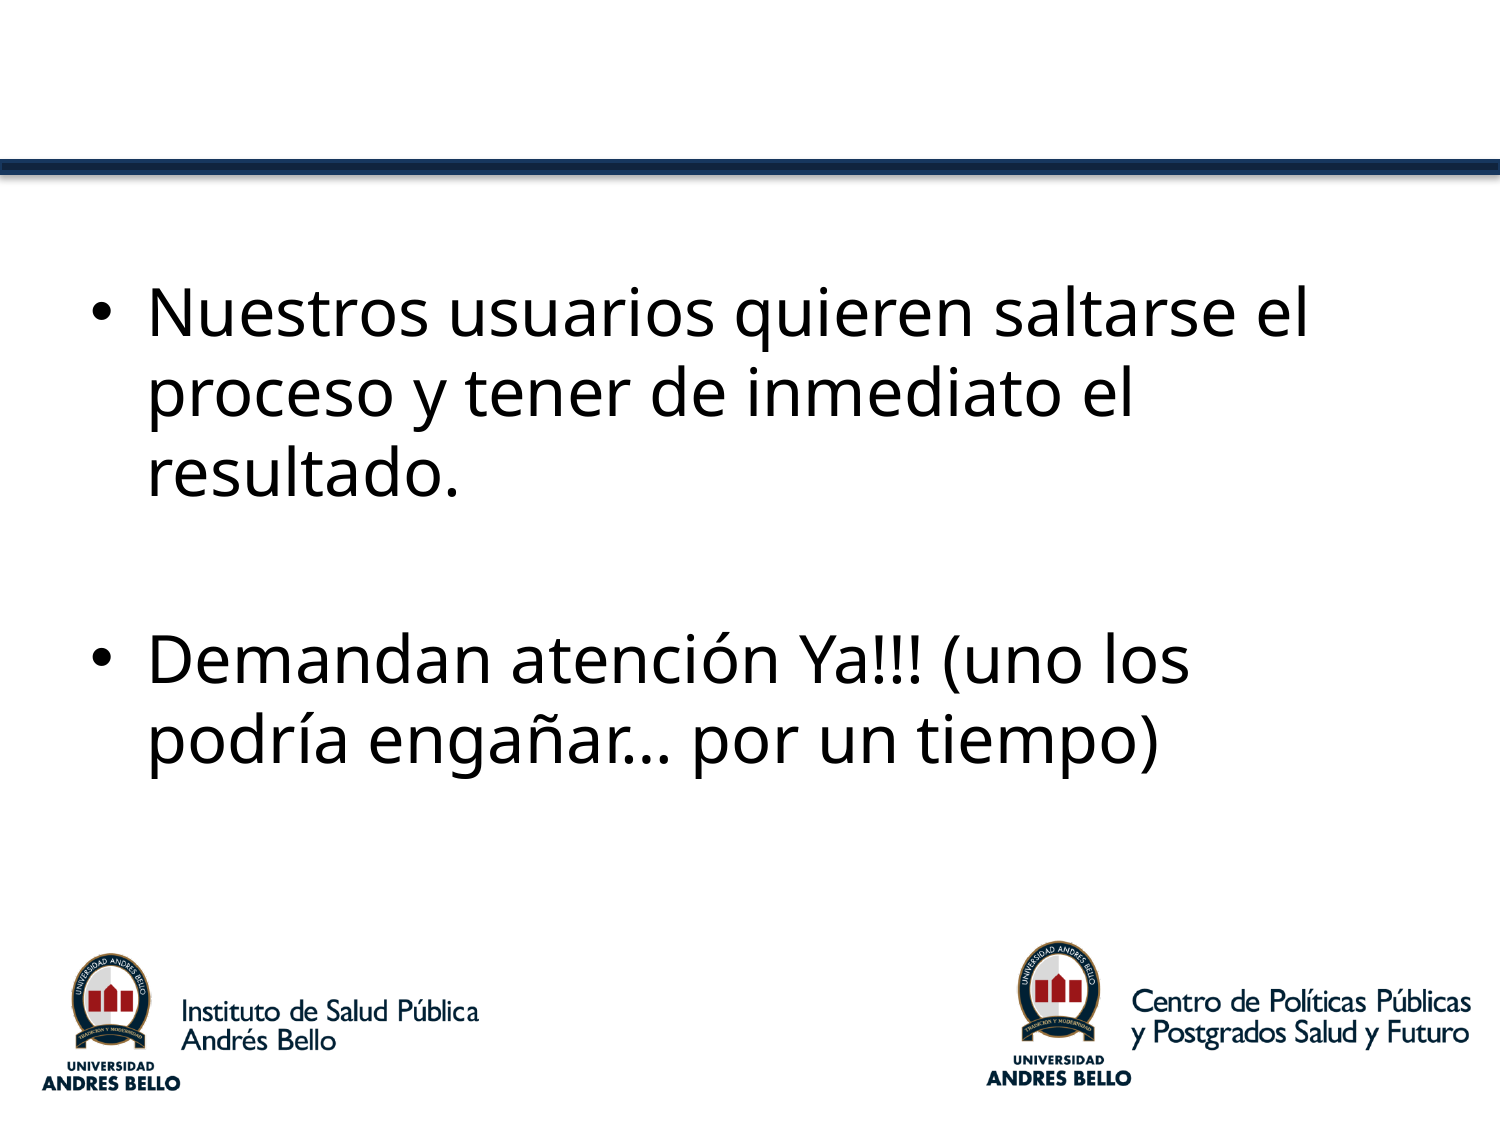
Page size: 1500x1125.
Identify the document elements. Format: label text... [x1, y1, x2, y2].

picture [41, 952, 479, 1091]
picture [986, 940, 1471, 1086]
list Nuestros usuarios quieren saltarse el proceso y tener de inmediato el resultado. Demandan atención Ya!!! (uno los podría engañar… por un tiempo) [75, 262, 1425, 1005]
